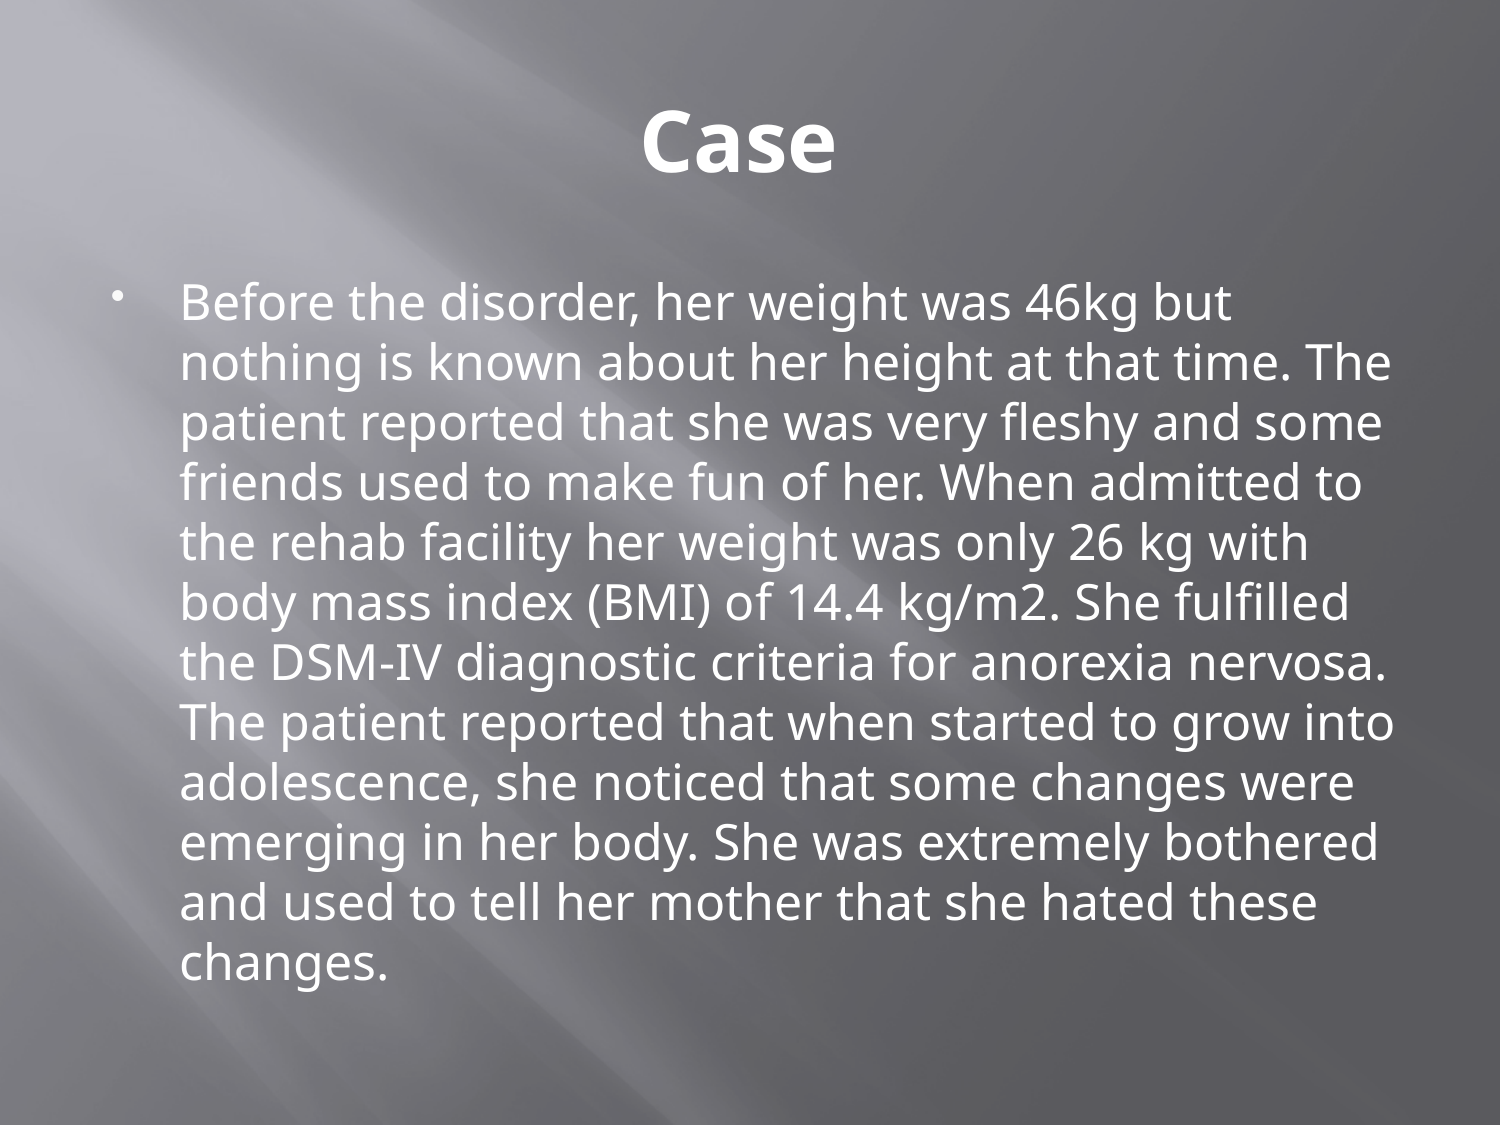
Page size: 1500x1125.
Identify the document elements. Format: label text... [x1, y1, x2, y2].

title Case [75, 45, 1425, 233]
list Before the disorder, her weight was 46kg but nothing is known about her height at that time. The patient reported that she was very fleshy and some friends used to make fun of her. When admitted to the rehab facility her weight was only 26 kg with body mass index (BMI) of 14.4 kg/m2. She fulfilled the DSM-IV diagnostic criteria for anorexia nervosa. The patient reported that when started to grow into adolescence, she noticed that some changes were emerging in her body. She was extremely bothered and used to tell her mother that she hated these changes. [74, 262, 1426, 1036]
